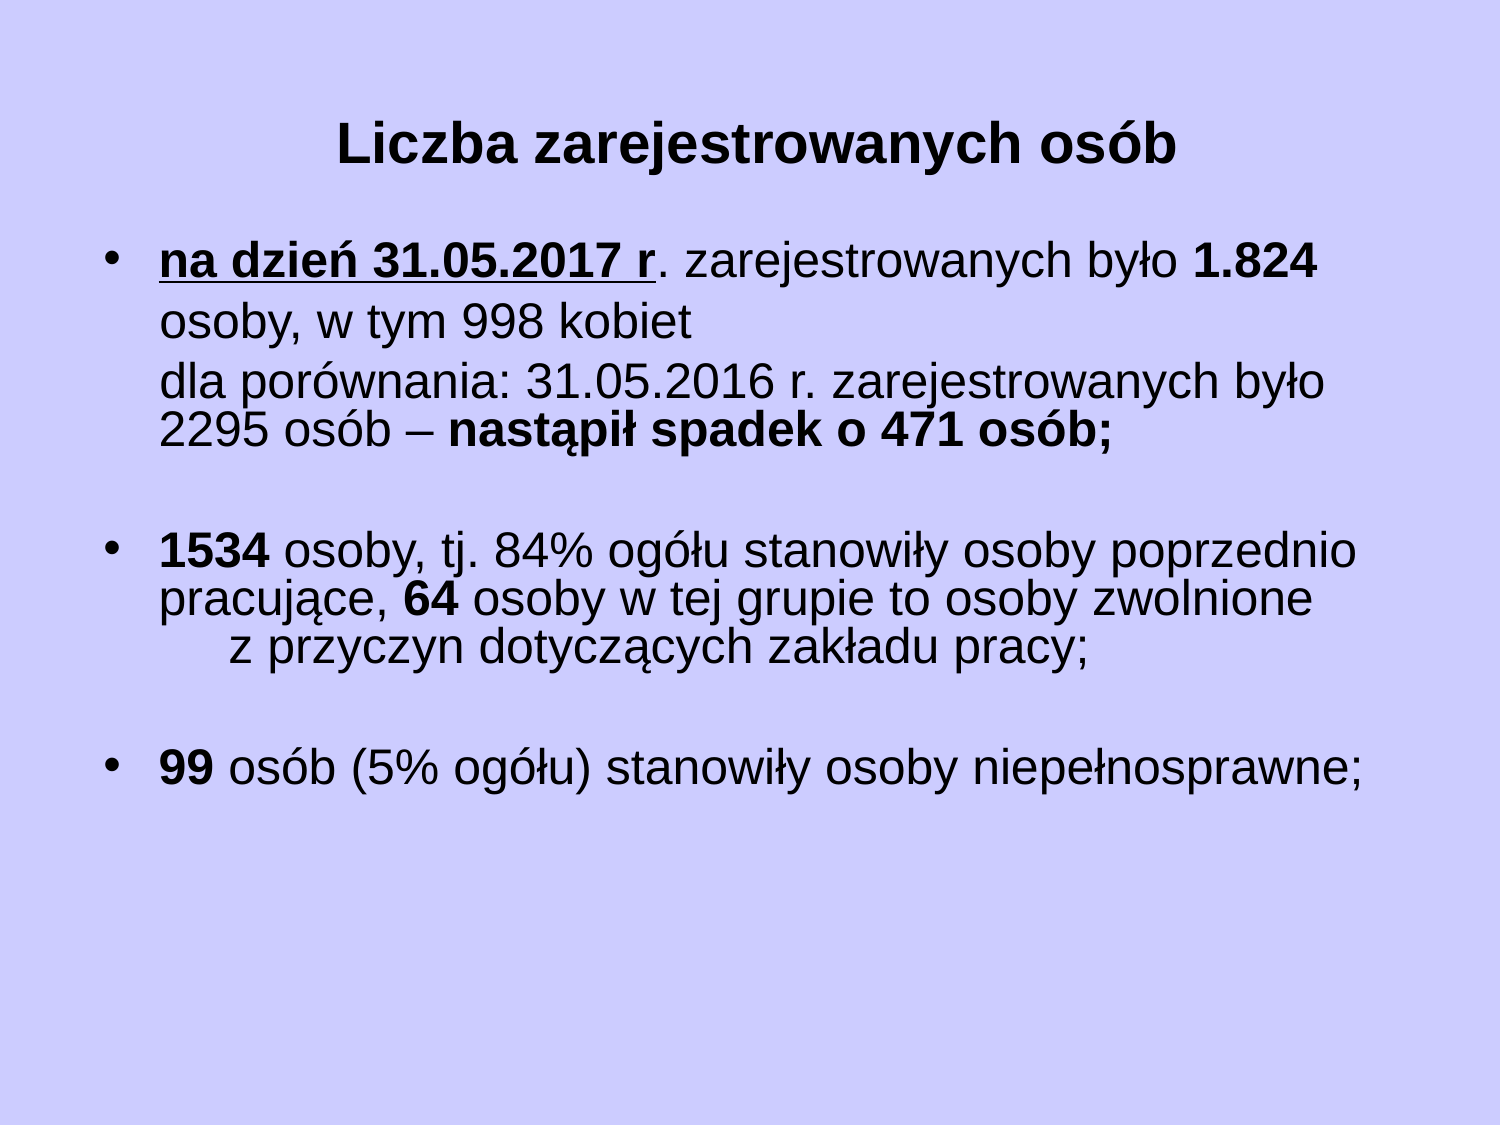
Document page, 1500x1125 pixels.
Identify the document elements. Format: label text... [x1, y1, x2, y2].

list na dzień 31.05.2017 r. zarejestrowanych było 1.824 osoby, w tym 998 kobiet dla porównania: 31.05.2016 r. zarejestrowanych było 2295 osób – nastąpił spadek o 471 osób; 1534 osoby, tj. 84% ogółu stanowiły osoby poprzednio pracujące, 64 osoby w tej grupie to osoby zwolnione z przyczyn dotyczących zakładu pracy; 99 osób (5% ogółu) stanowiły osoby niepełnosprawne; [88, 231, 1439, 975]
title Liczba zarejestrowanych osób [88, 0, 1428, 150]
